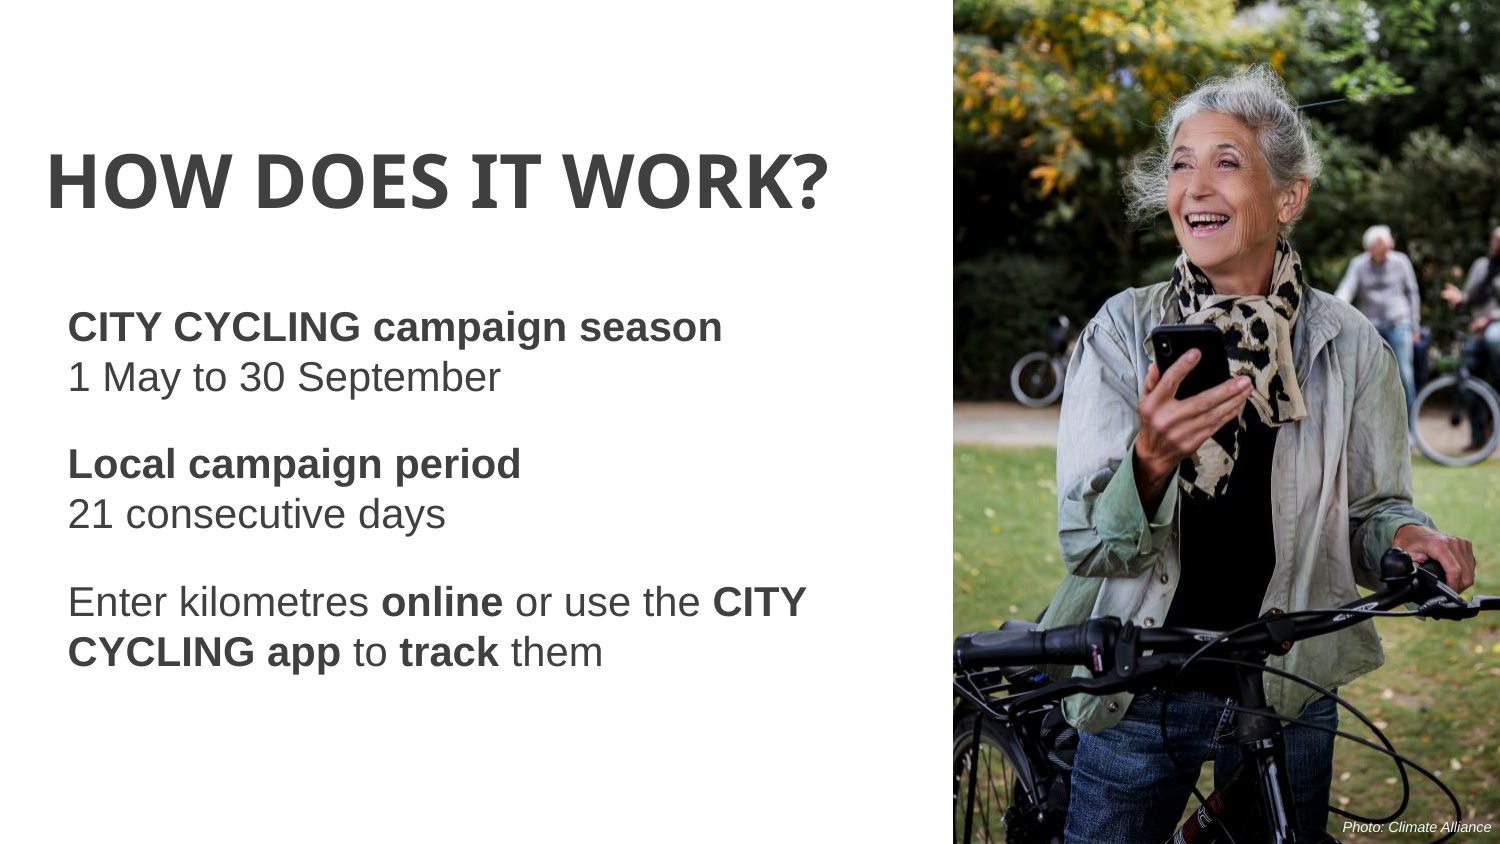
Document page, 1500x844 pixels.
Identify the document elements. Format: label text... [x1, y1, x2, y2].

picture [952, 0, 1500, 844]
text_box How does it work? [29, 126, 947, 232]
text_box CITY CYCLING campaign season 1 May to 30 September Local campaign period 21 consecutive days Enter kilometres online or use the CITY CYCLING app to track them [53, 291, 869, 682]
